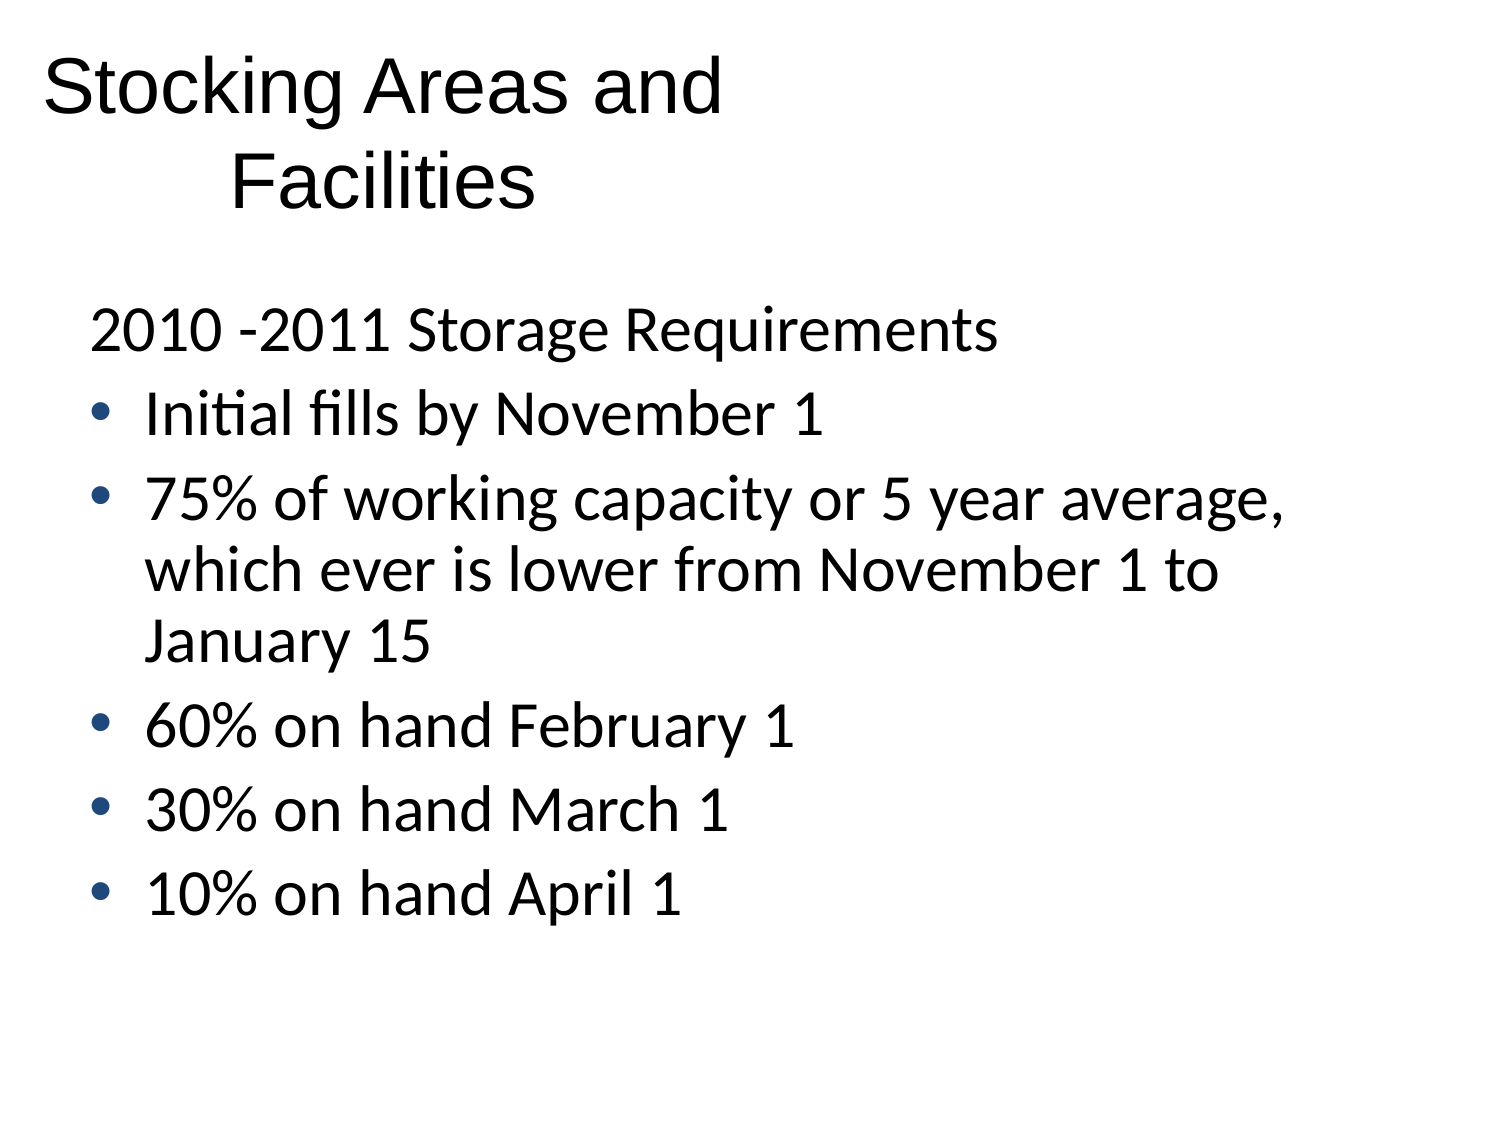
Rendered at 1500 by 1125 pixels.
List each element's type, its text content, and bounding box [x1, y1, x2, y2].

text_box Stocking Areas and Facilities [16, 24, 750, 233]
list 2010 -2011 Storage Requirements Initial fills by November 1 75% of working capacity or 5 year average, which ever is lower from November 1 to January 15 60% on hand February 1 30% on hand March 1 10% on hand April 1 [75, 287, 1425, 938]
